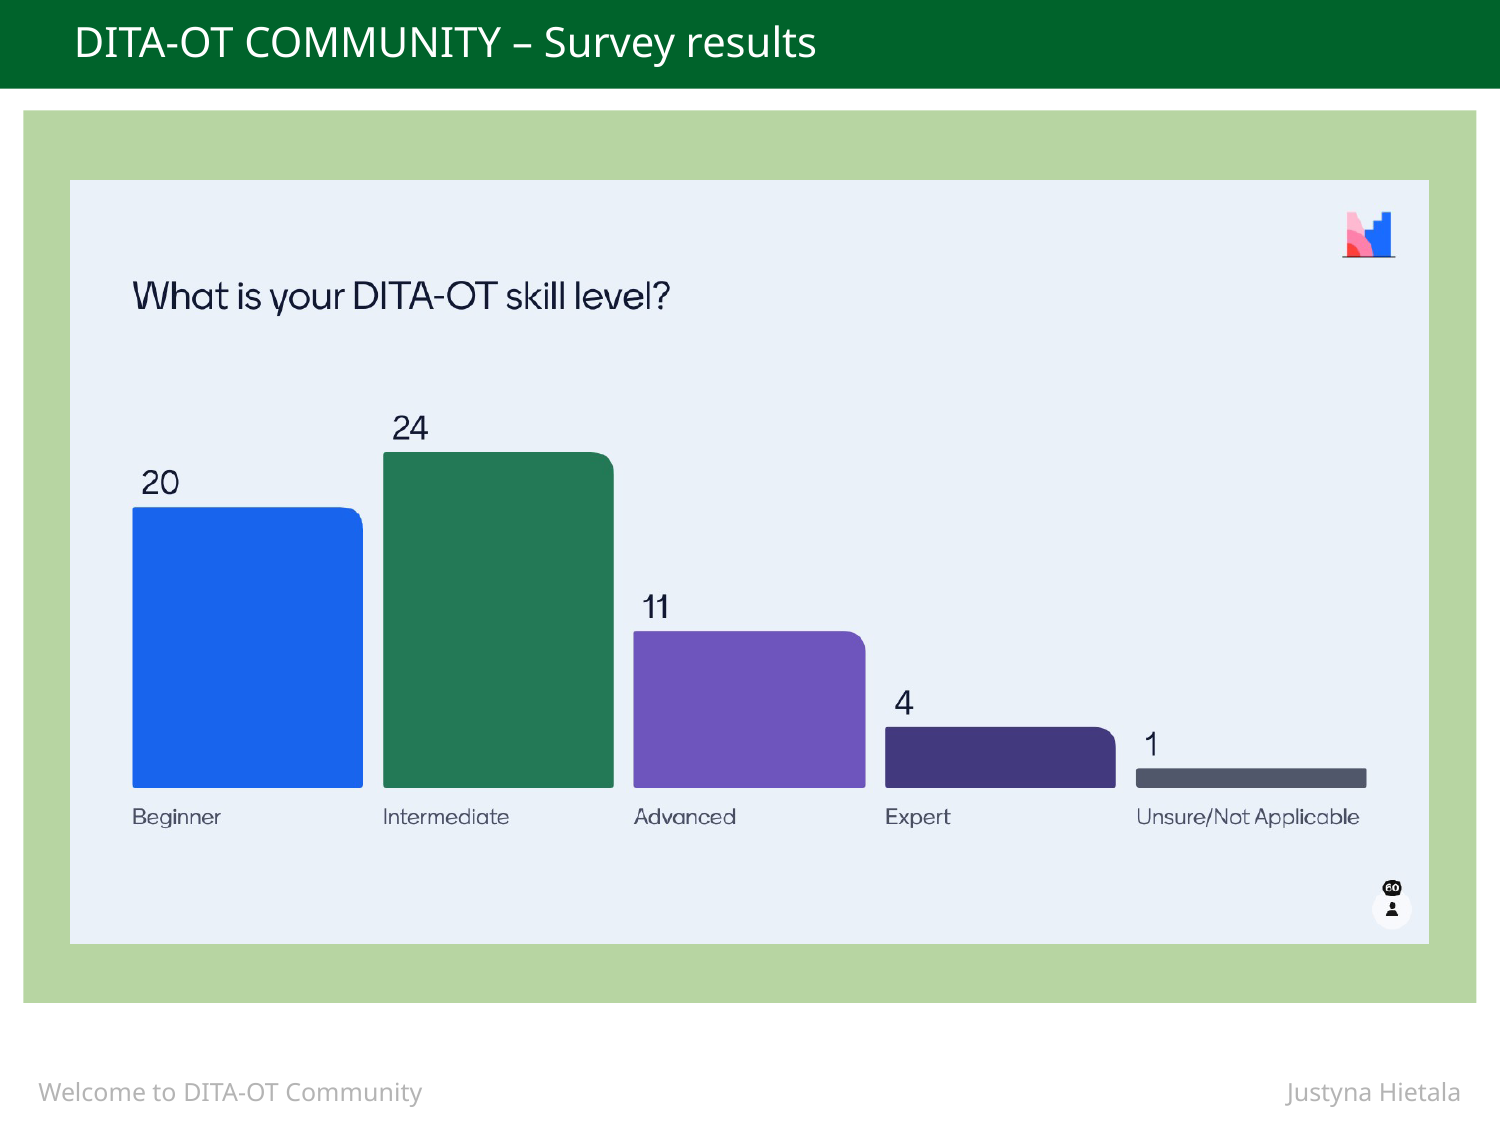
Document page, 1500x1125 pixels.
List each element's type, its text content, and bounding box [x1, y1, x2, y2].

slide_number Welcome to DITA-OT Community [23, 1061, 574, 1122]
footer Justyna Hietala [970, 1061, 1477, 1122]
picture [70, 180, 1429, 945]
text_box [23, 110, 1477, 1003]
title DITA-OT COMMUNITY – Survey results [0, 0, 1500, 89]
